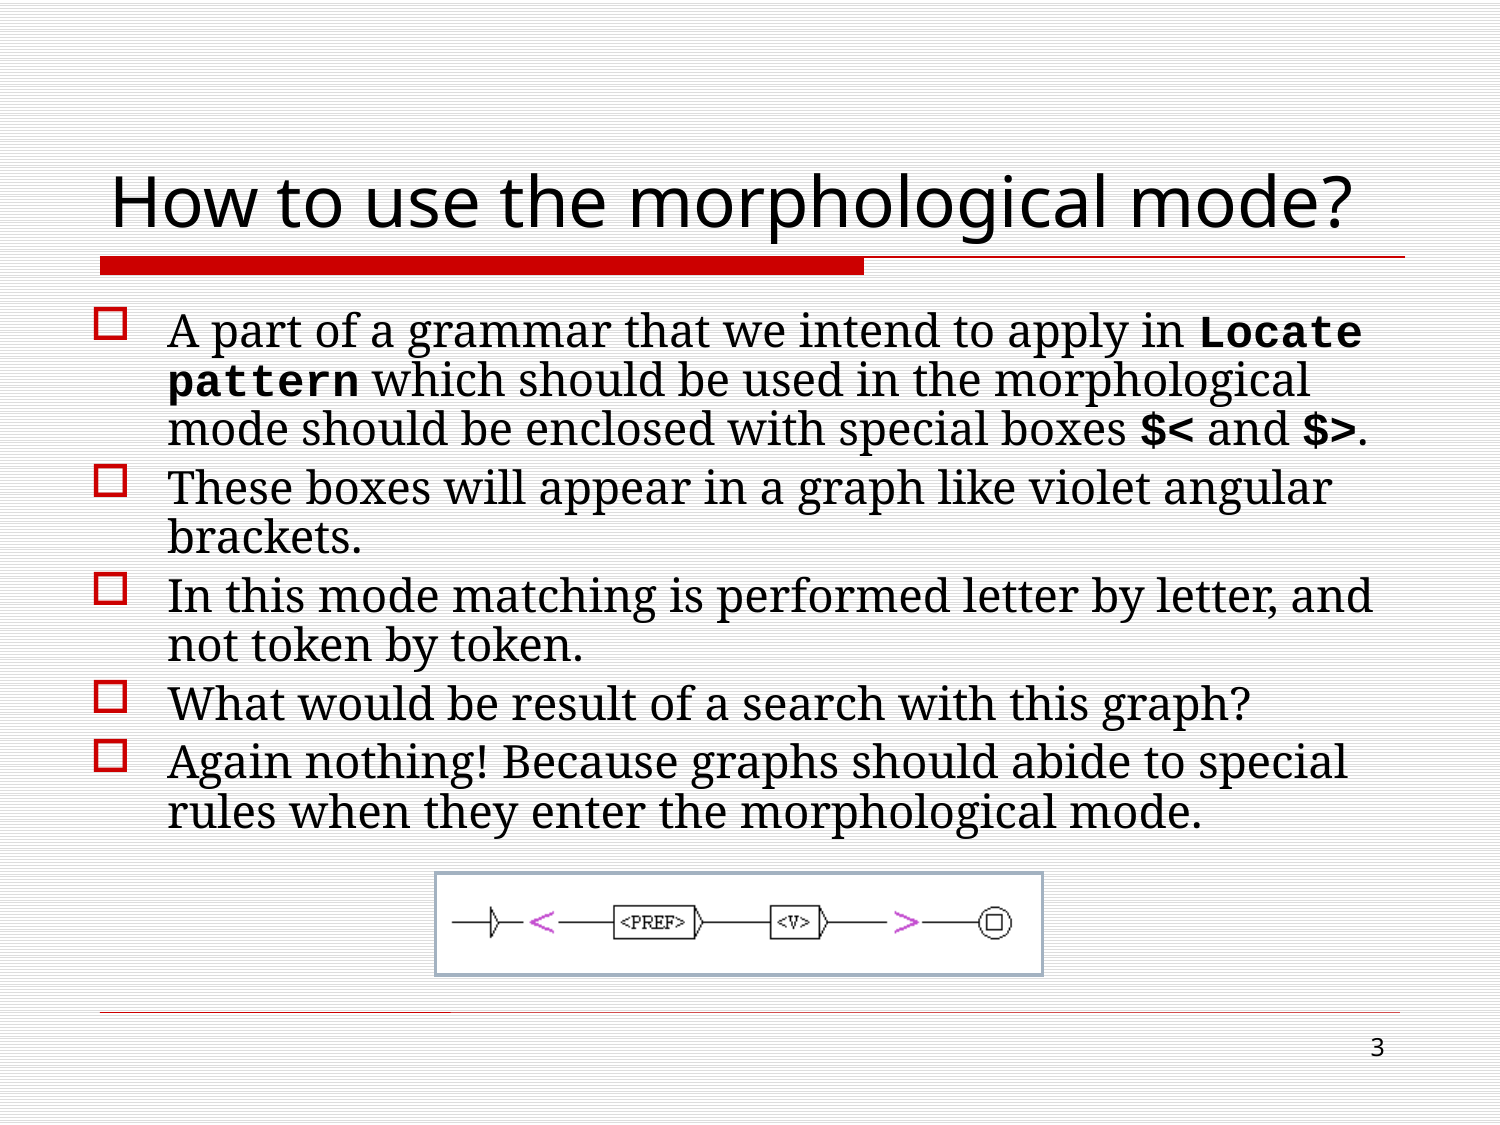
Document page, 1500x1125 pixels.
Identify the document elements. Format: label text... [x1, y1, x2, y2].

title How to use the morphological mode? [94, 50, 1407, 250]
list A part of a grammar that we intend to apply in Locate pattern which should be used in the morphological mode should be enclosed with special boxes $< and $>. These boxes will appear in a graph like violet angular brackets. In this mode matching is performed letter by letter, and not token by token. What would be result of a search with this graph? Again nothing! Because graphs should abide to special rules when they enter the morphological mode. [75, 299, 1425, 825]
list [437, 874, 1041, 974]
slide_number 3 [1074, 1024, 1400, 1103]
